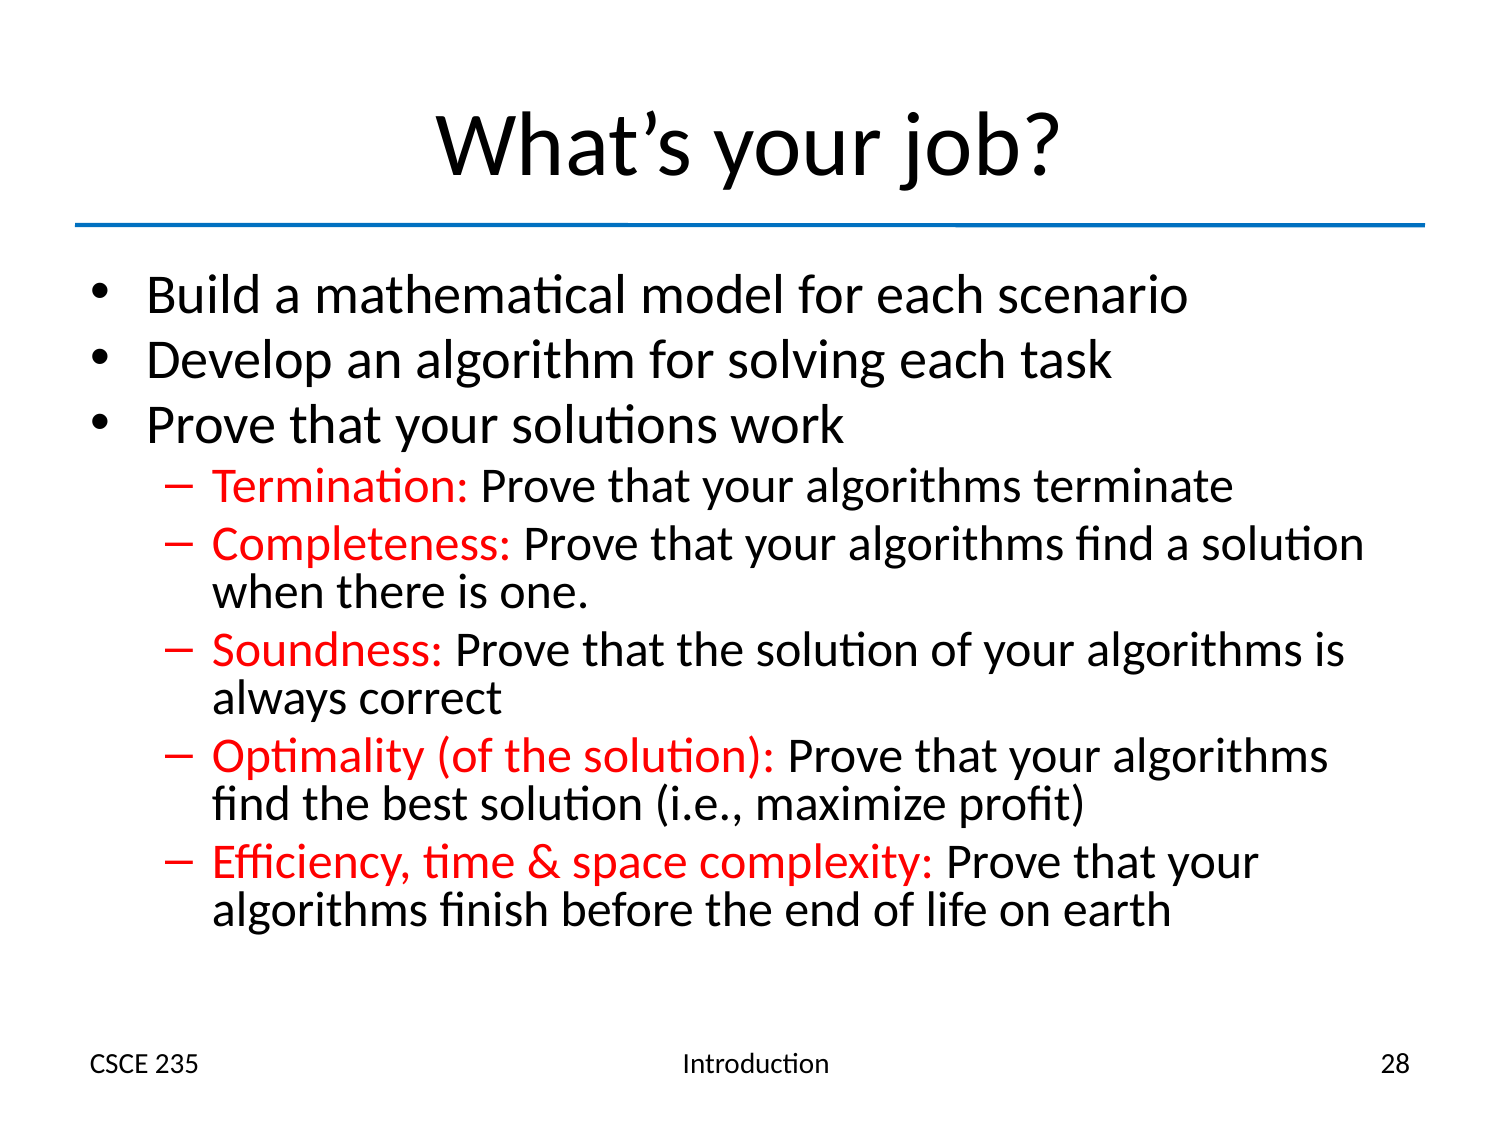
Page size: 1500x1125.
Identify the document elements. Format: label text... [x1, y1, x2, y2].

list Build a mathematical model for each scenario Develop an algorithm for solving each task Prove that your solutions work Termination: Prove that your algorithms terminate Completeness: Prove that your algorithms find a solution when there is one. Soundness: Prove that the solution of your algorithms is always correct Optimality (of the solution): Prove that your algorithms find the best solution (i.e., maximize profit) Efficiency, time & space complexity: Prove that your algorithms finish before the end of life on earth [75, 262, 1425, 1005]
title What’s your job? [75, 45, 1425, 233]
